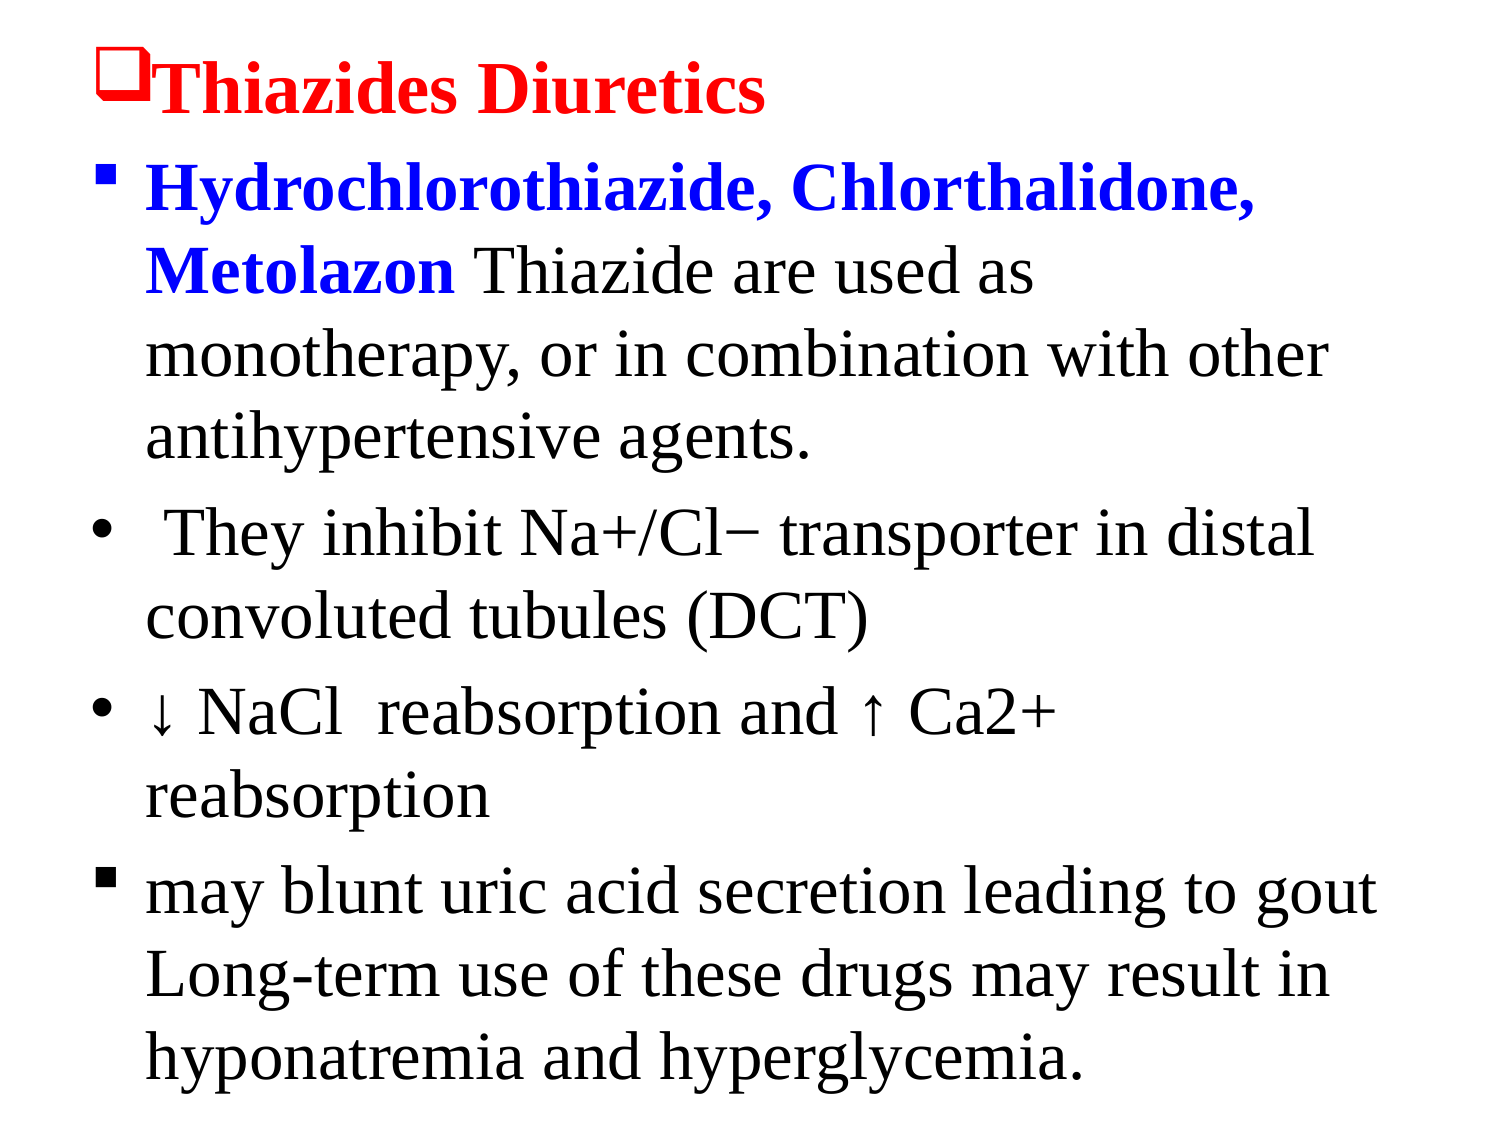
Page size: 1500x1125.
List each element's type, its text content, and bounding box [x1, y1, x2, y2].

list Thiazides Diuretics Hydrochlorothiazide, Chlorthalidone, Metolazon Thiazide are used as monotherapy, or in combination with other antihypertensive agents. They inhibit Na+/Cl− transporter in distal convoluted tubules (DCT) ↓ NaCl reabsorption and ↑ Ca2+ reabsorption may blunt uric acid secretion leading to gout Long-term use of these drugs may result in hyponatremia and hyperglycemia. [75, 30, 1425, 1106]
